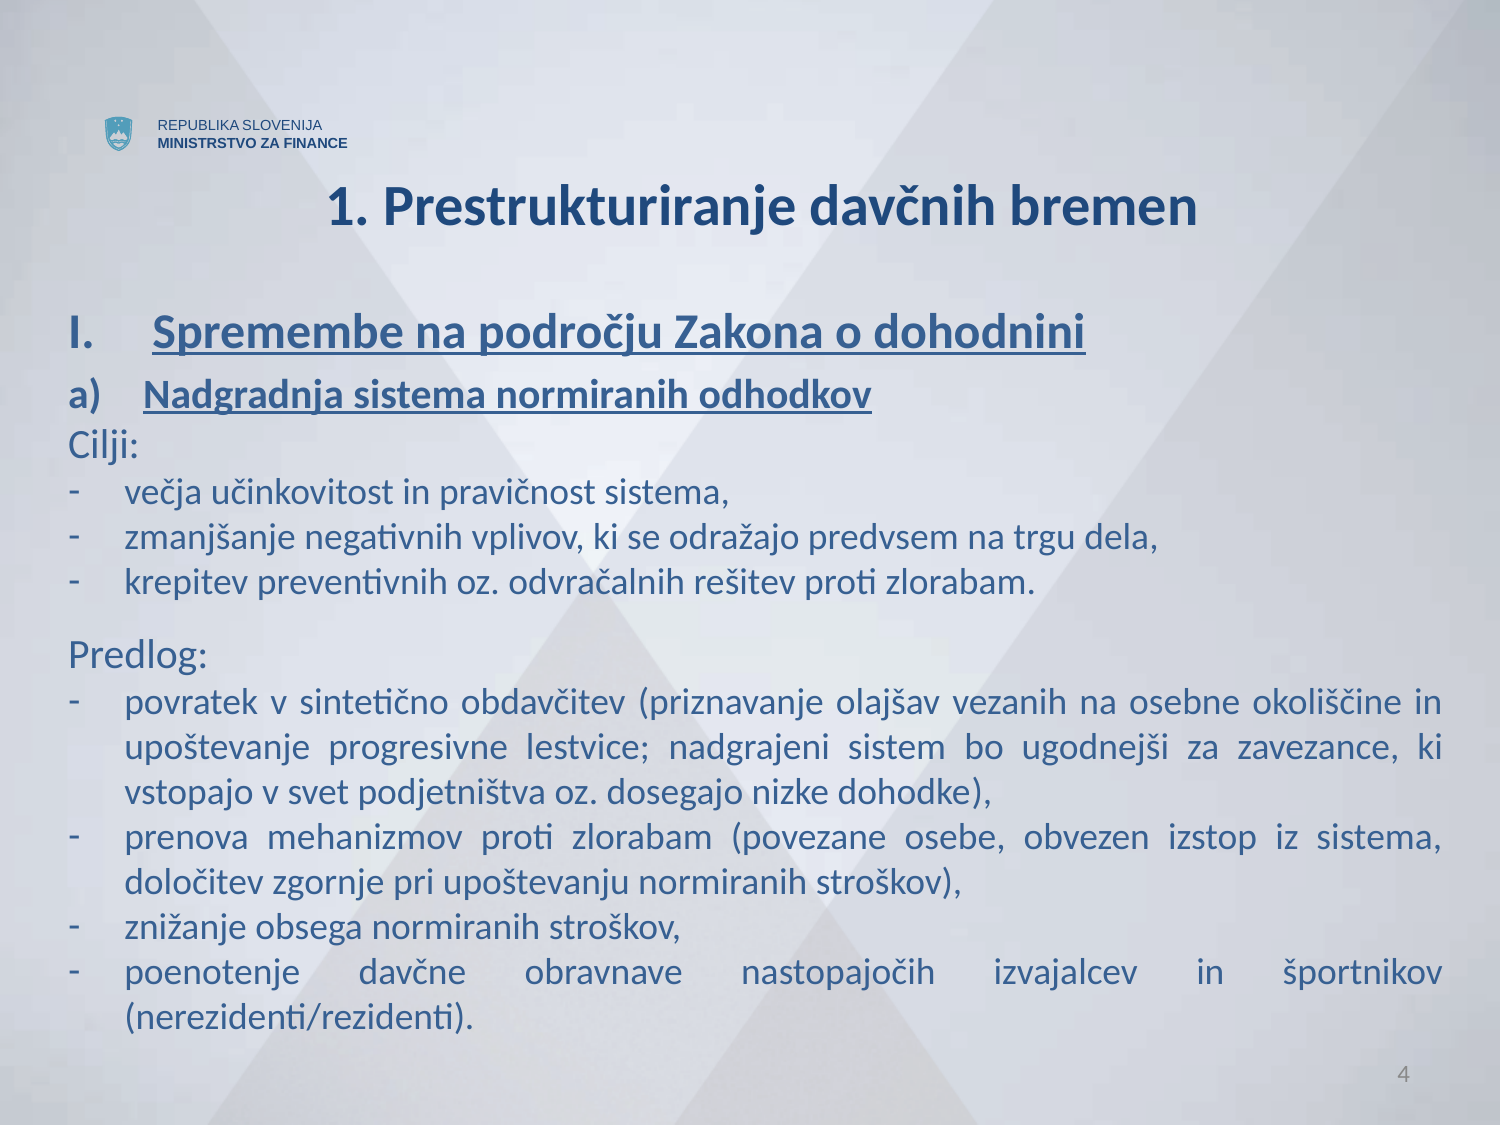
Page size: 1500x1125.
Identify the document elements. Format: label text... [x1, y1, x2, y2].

list Spremembe na področju Zakona o dohodnini Nadgradnja sistema normiranih odhodkov Cilji: večja učinkovitost in pravičnost sistema, zmanjšanje negativnih vplivov, ki se odražajo predvsem na trgu dela, krepitev preventivnih oz. odvračalnih rešitev proti zlorabam. Predlog: povratek v sintetično obdavčitev (priznavanje olajšav vezanih na osebne okoliščine in upoštevanje progresivne lestvice; nadgrajeni sistem bo ugodnejši za zavezance, ki vstopajo v svet podjetništva oz. dosegajo nizke dohodke), prenova mehanizmov proti zlorabam (povezane osebe, obvezen izstop iz sistema, določitev zgornje pri upoštevanju normiranih stroškov), znižanje obsega normiranih stroškov, poenotenje davčne obravnave nastopajočih izvajalcev in športnikov (nerezidenti/rezidenti). [53, 290, 1459, 988]
title 1. Prestrukturiranje davčnih bremen [183, 125, 1355, 279]
picture [0, 0, 1500, 1125]
